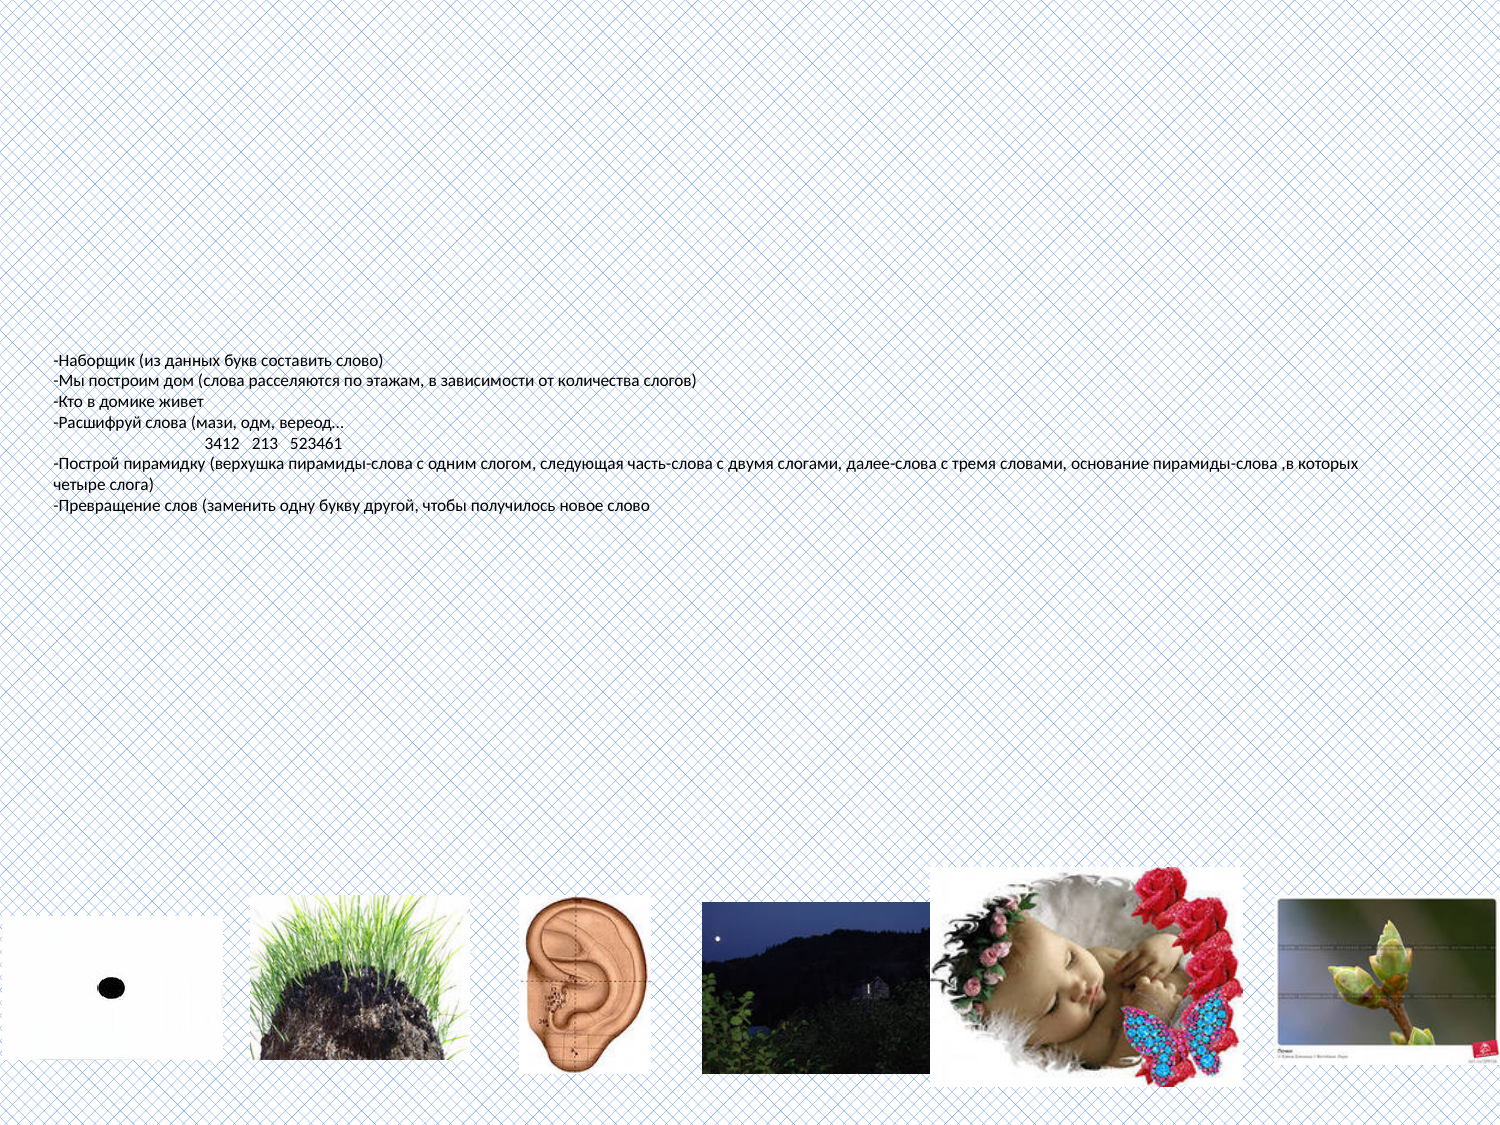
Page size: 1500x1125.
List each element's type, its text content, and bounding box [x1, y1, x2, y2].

picture [1274, 895, 1500, 1065]
title -Наборщик (из данных букв составить слово) -Мы построим дом (слова расселяются по этажам, в зависимости от количества слогов) -Кто в домике живет -Расшифруй слова (мази, одм, вереод… 3412 213 523461 -Построй пирамидку (верхушка пирамиды-слова с одним слогом, следующая часть-слова с двумя слогами, далее-слова с тремя словами, основание пирамиды-слова ,в которых четыре слога) -Превращение слов (заменить одну букву другой, чтобы получилось новое слово [38, 338, 1389, 526]
picture [702, 867, 1243, 1087]
picture [1, 916, 223, 1060]
picture [519, 895, 651, 1075]
picture [250, 895, 470, 1060]
